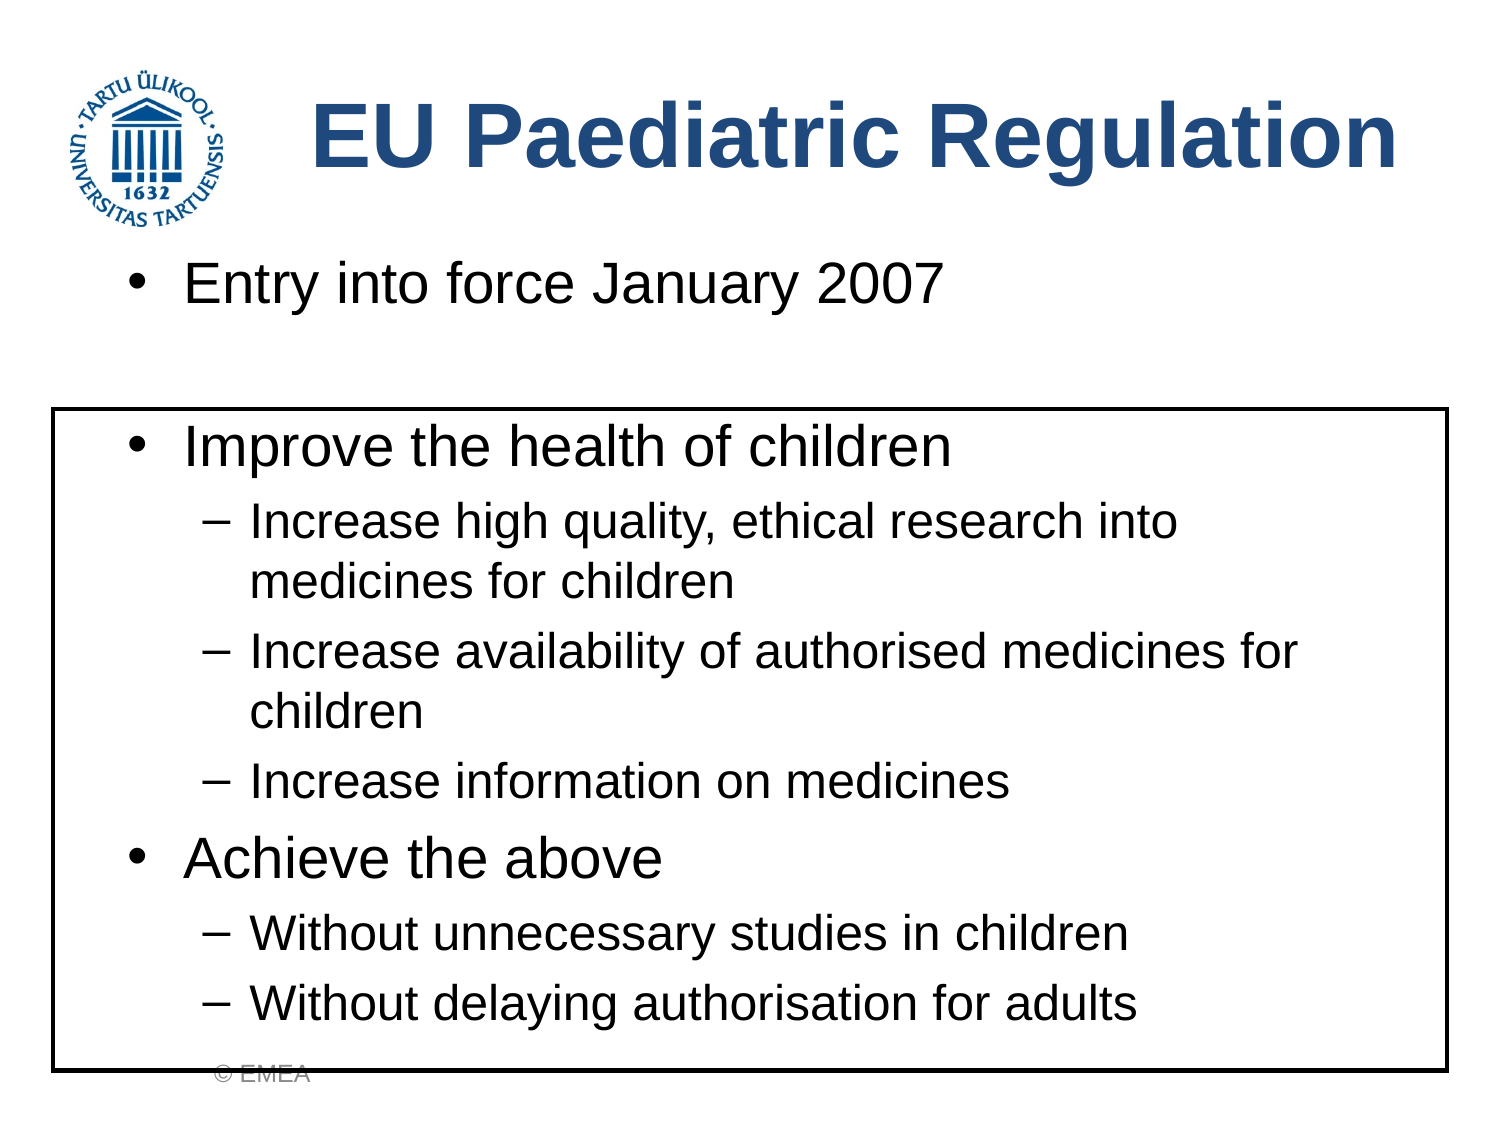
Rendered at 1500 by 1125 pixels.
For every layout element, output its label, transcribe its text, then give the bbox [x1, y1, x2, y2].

picture [70, 70, 223, 227]
slide_number © EMEA [199, 1071, 550, 1103]
title EU Paediatric Regulation [262, 37, 1475, 225]
list Entry into force January 2007 Improve the health of children Increase high quality, ethical research into medicines for children Increase availability of authorised medicines for children Increase information on medicines Achieve the above Without unnecessary studies in children Without delaying authorisation for adults [112, 237, 1425, 408]
text_box [53, 408, 1448, 1071]
